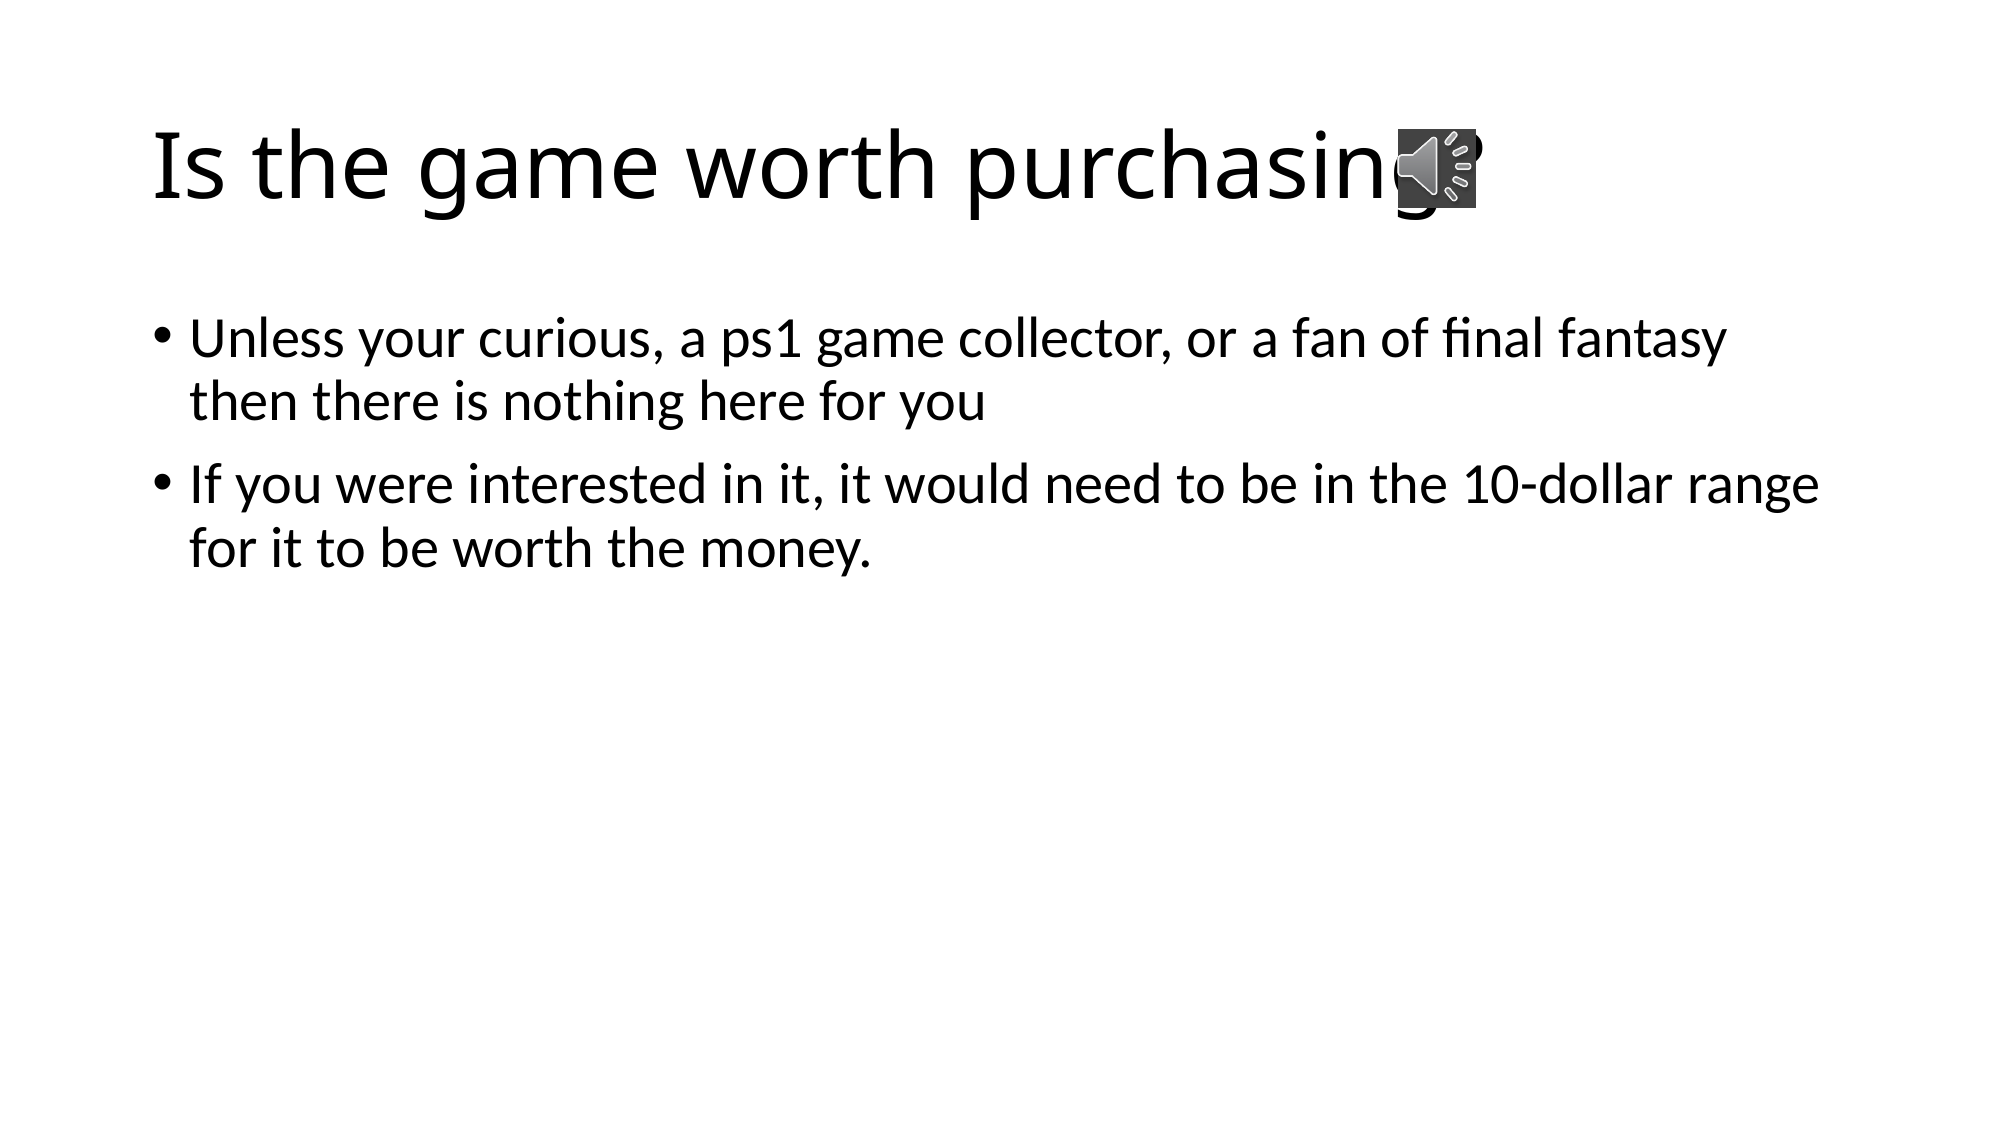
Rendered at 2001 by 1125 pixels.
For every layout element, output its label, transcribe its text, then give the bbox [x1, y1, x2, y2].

list Unless your curious, a ps1 game collector, or a fan of final fantasy then there is nothing here for you If you were interested in it, it would need to be in the 10-dollar range for it to be worth the money. [137, 299, 1863, 1014]
picture [1396, 128, 1477, 209]
title Is the game worth purchasing? [137, 59, 1863, 278]
